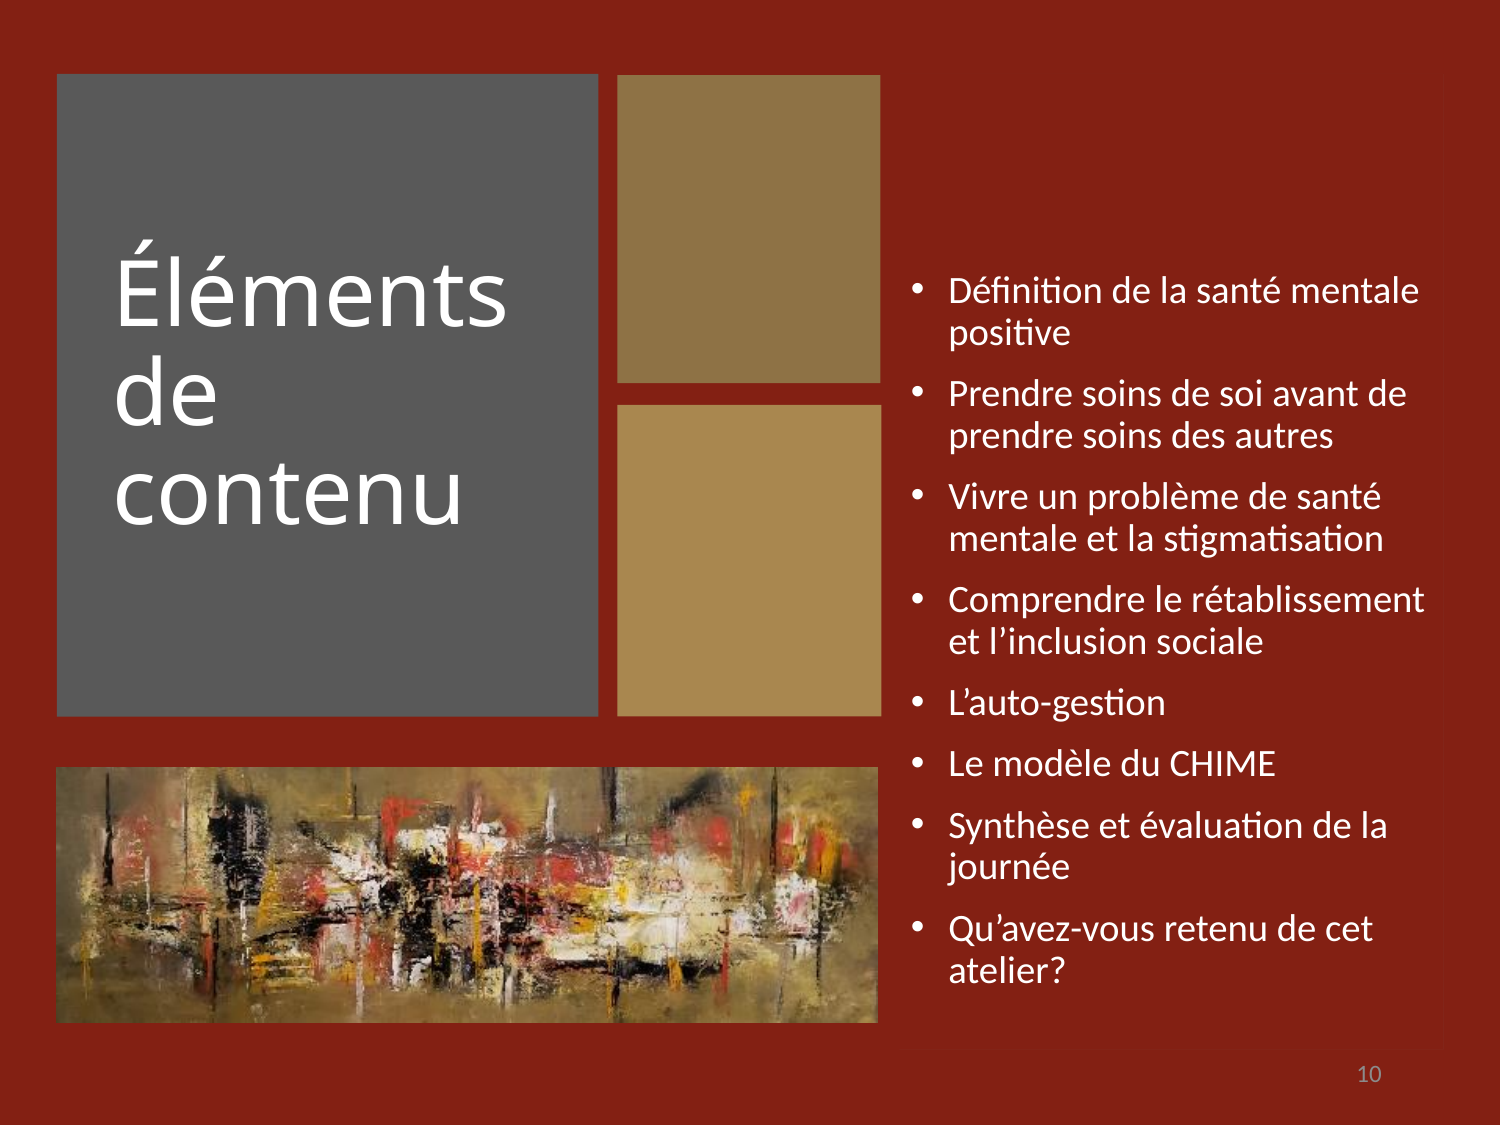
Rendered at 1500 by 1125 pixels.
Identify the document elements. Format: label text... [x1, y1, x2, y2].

slide_number 10 [1059, 1042, 1397, 1103]
picture [56, 767, 878, 1023]
text_box [616, 74, 881, 384]
list Définition de la santé mentale positive Prendre soins de soi avant de prendre soins des autres Vivre un problème de santé mentale et la stigmatisation Comprendre le rétablissement et l’inclusion sociale L’auto-gestion Le modèle du CHIME Synthèse et évaluation de la journée Qu’avez-vous retenu de cet atelier? [895, 73, 1444, 1050]
text_box [56, 73, 599, 718]
text_box [616, 404, 882, 717]
title Éléments de contenu [97, 128, 559, 663]
